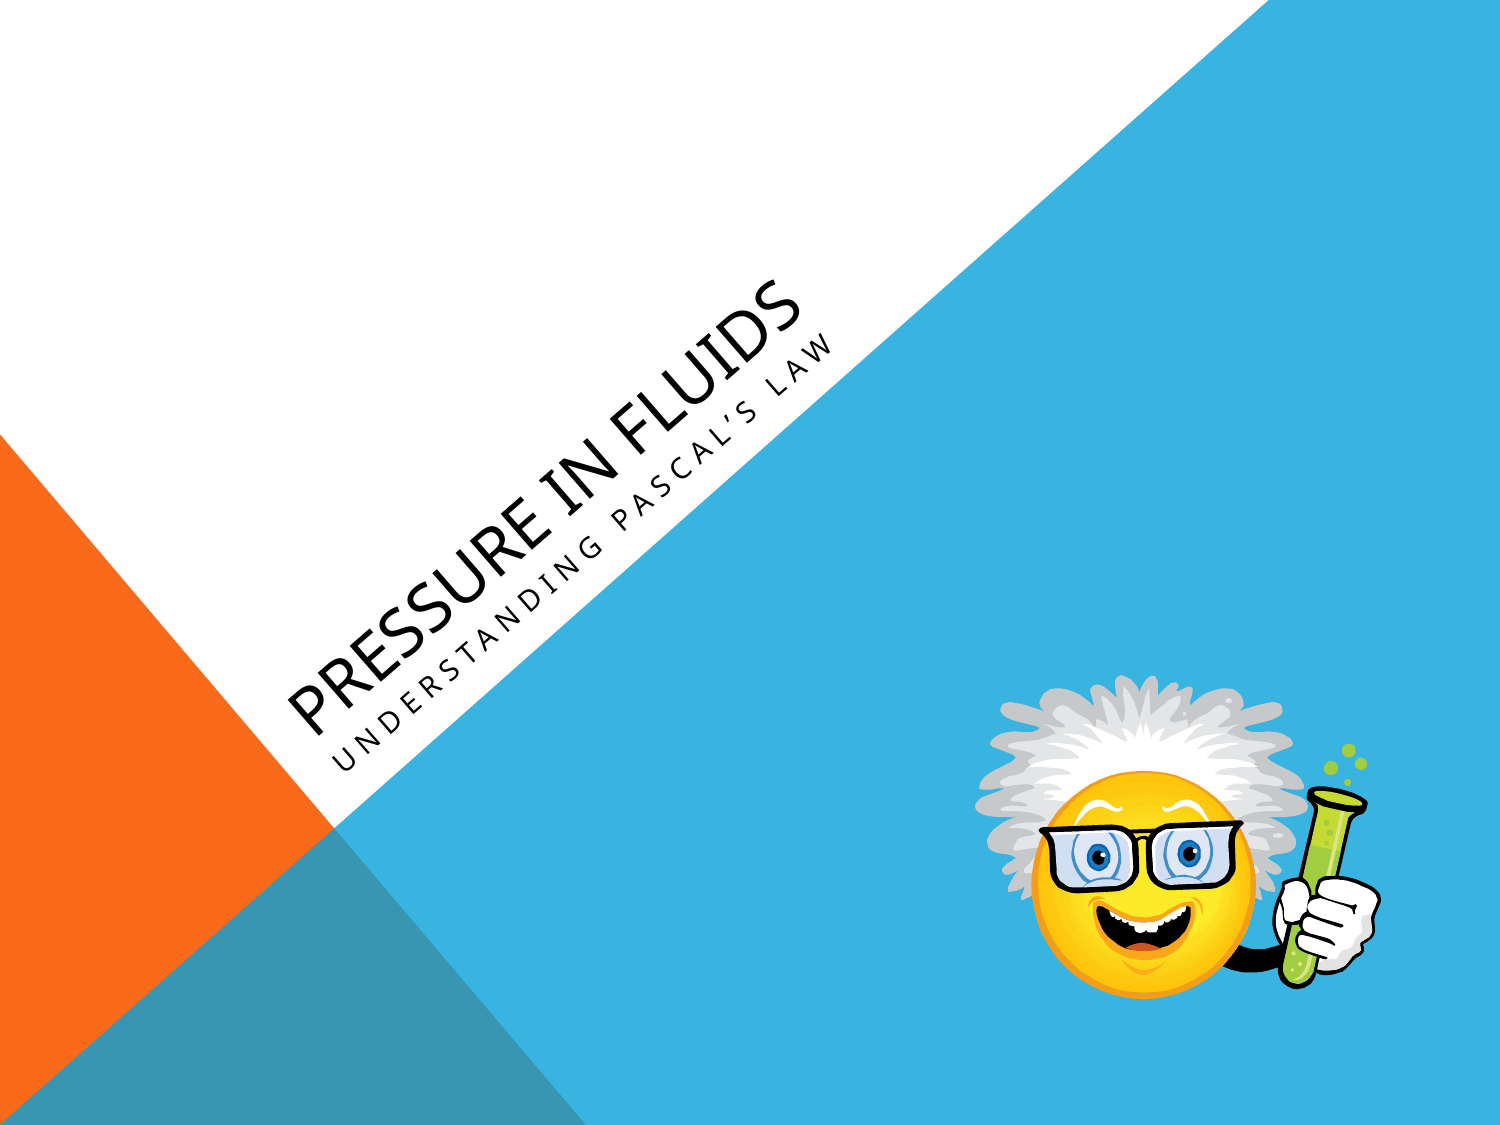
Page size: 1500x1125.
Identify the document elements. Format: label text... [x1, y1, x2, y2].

subtitle Understanding Pascal’s Law [312, 61, 1154, 804]
picture [974, 674, 1382, 1000]
title Pressure in Fluids [182, 4, 1012, 761]
